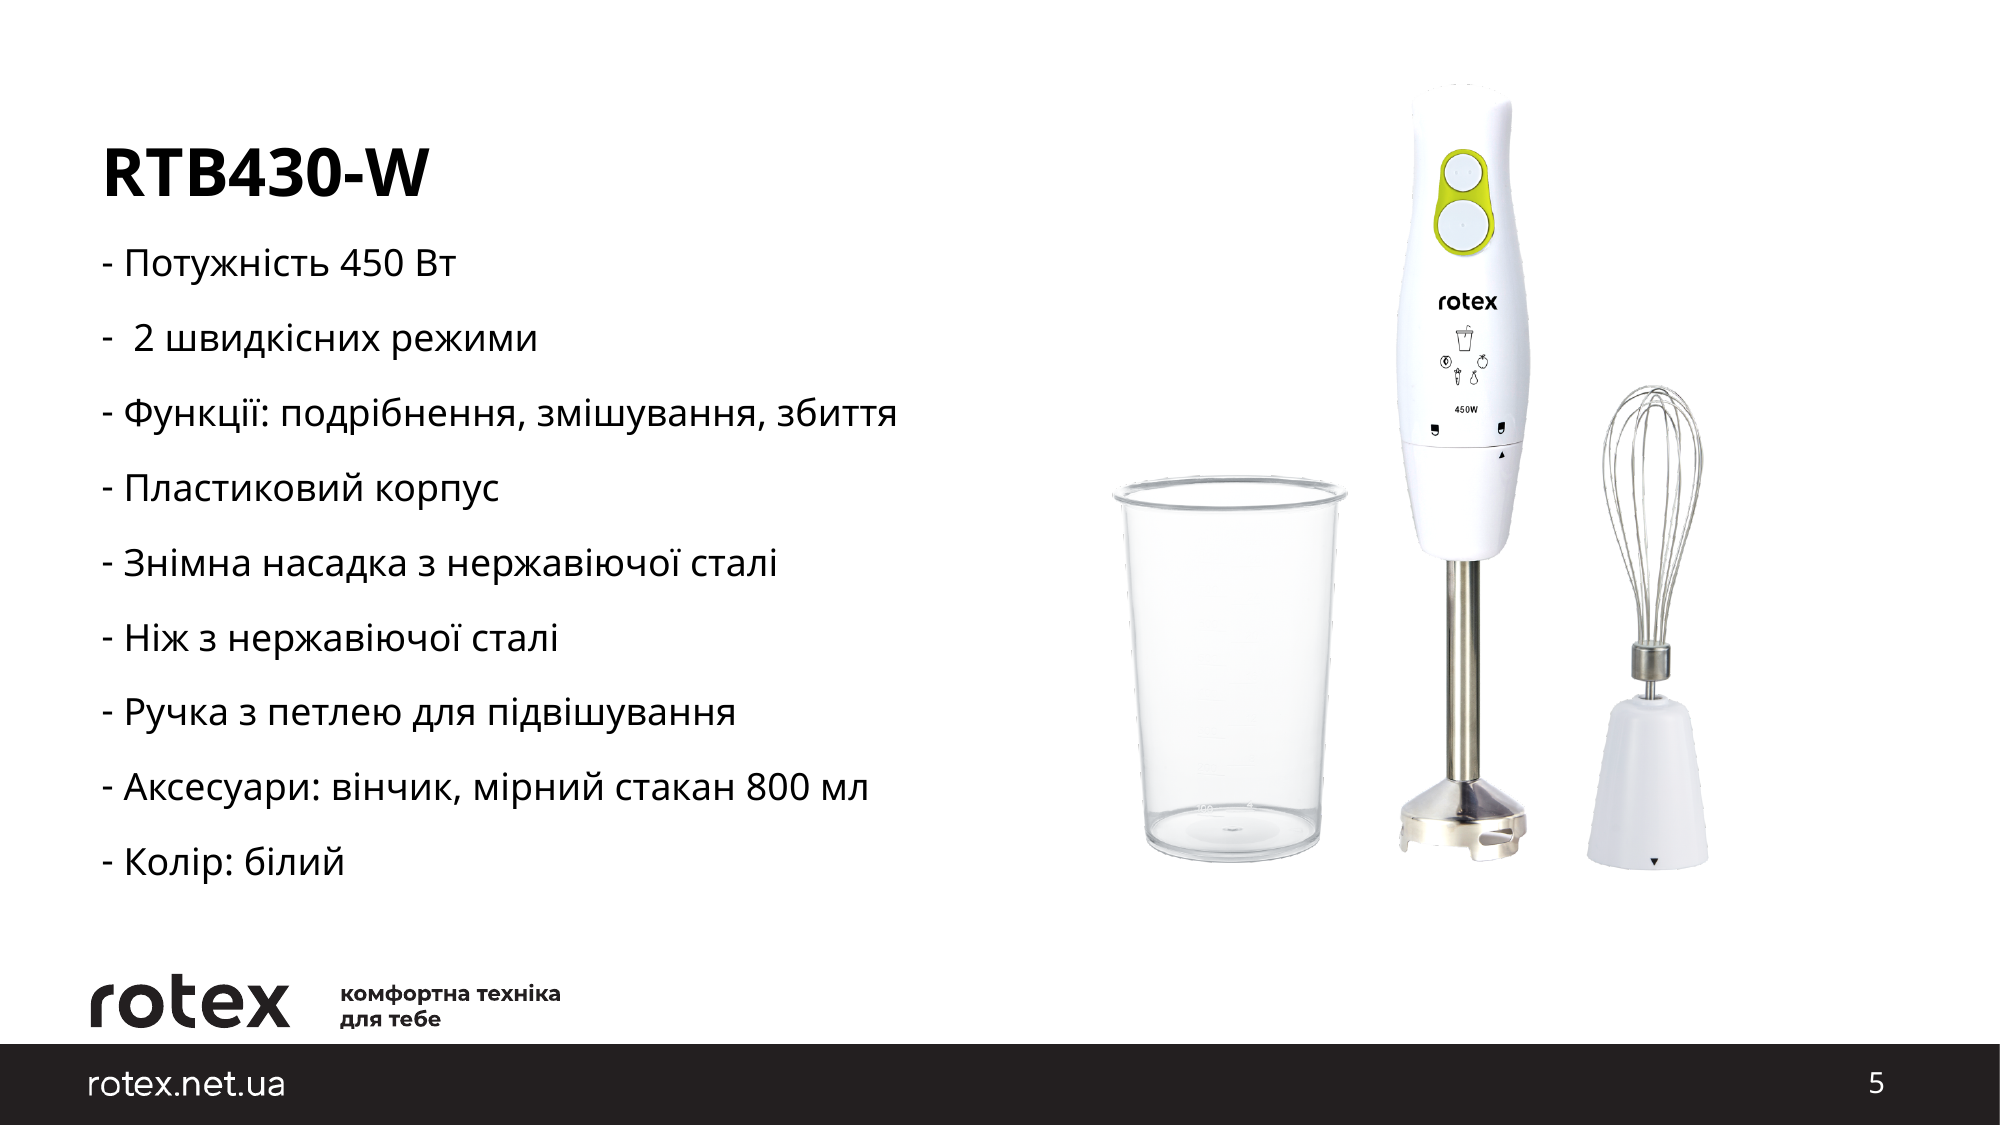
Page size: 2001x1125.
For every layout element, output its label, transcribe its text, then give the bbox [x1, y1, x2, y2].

picture [938, 48, 2000, 940]
list RTB430-W Потужність 450 Вт 2 швидкісних режими Функції: подрібнення, змішування, збиття Пластиковий корпус Знімна насадка з нержавіючої сталі Ніж з нержавіючої сталі Ручка з петлею для підвішування Аксесуари: вінчик, мірний стакан 800 мл Колір: білий [86, 106, 938, 820]
picture [0, 1044, 2000, 1125]
slide_number 5 [1808, 1054, 1900, 1115]
